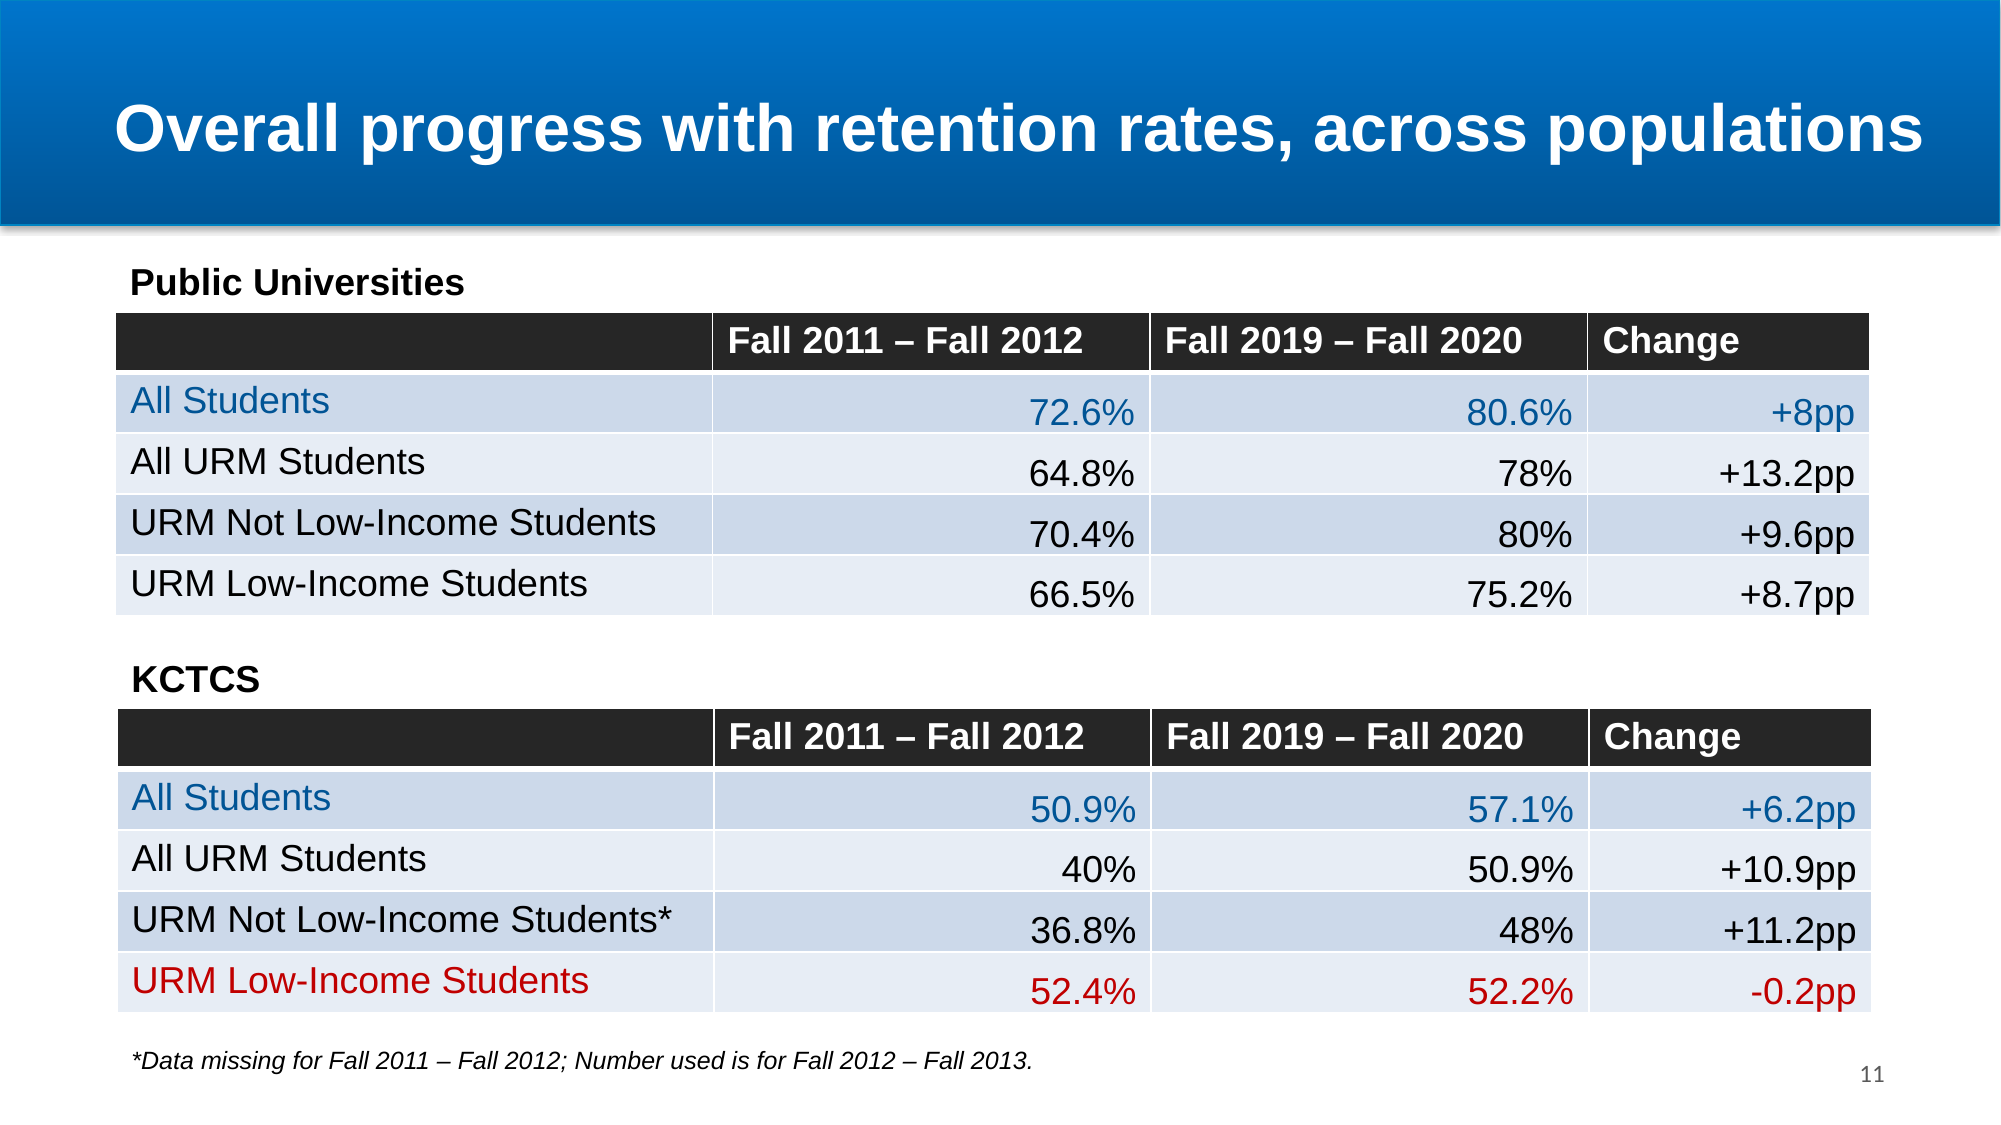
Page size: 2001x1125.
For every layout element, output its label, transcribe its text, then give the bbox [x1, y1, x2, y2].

table_cell 80.6% [1151, 375, 1587, 432]
table_cell 52.4% [715, 953, 1150, 1012]
table_cell 48% [1152, 892, 1588, 951]
table_cell +13.2pp [1588, 434, 1869, 493]
title Overall progress with retention rates, across populations [99, 24, 1950, 225]
table_cell 36.8% [715, 892, 1150, 951]
table_cell +6.2pp [1590, 772, 1871, 829]
table_cell 50.9% [715, 772, 1150, 829]
table_cell URM Low-Income Students [118, 953, 713, 1012]
table_cell 78% [1151, 434, 1587, 493]
table_cell All URM Students [116, 434, 712, 493]
table_cell All Students [118, 772, 713, 829]
table_cell +9.6pp [1588, 495, 1869, 554]
text_box KCTCS [116, 647, 1900, 708]
table_cell +11.2pp [1590, 892, 1871, 951]
slide_number 11 [1816, 1042, 1900, 1103]
table_cell 52.2% [1152, 953, 1588, 1012]
table_cell All Students [116, 375, 712, 432]
table_header Change [1588, 313, 1869, 370]
table_cell 57.1% [1152, 772, 1588, 829]
table_cell 40% [715, 831, 1150, 890]
table_header Fall 2019 – Fall 2020 [1151, 313, 1587, 370]
table_header Fall 2011 – Fall 2012 [713, 313, 1149, 370]
table_cell 50.9% [1152, 831, 1588, 890]
table_header Fall 2011 – Fall 2012 [715, 709, 1150, 766]
table_header Fall 2019 – Fall 2020 [1152, 709, 1588, 766]
table_cell +8pp [1588, 375, 1869, 432]
table_cell 80% [1151, 495, 1587, 554]
table_cell +8.7pp [1588, 556, 1869, 615]
table_header [116, 313, 712, 370]
table_cell 66.5% [713, 556, 1149, 615]
table_cell URM Not Low-Income Students* [118, 892, 713, 951]
table_cell URM Not Low-Income Students [116, 495, 712, 554]
table_header [118, 709, 713, 766]
table_cell 64.8% [713, 434, 1149, 493]
table_header Change [1590, 709, 1871, 766]
table_cell 72.6% [713, 375, 1149, 432]
table_cell 70.4% [713, 495, 1149, 554]
table_cell URM Low-Income Students [116, 556, 712, 615]
text_box Public Universities [115, 251, 1899, 311]
table_cell +10.9pp [1590, 831, 1871, 890]
table_cell All URM Students [118, 831, 713, 890]
table_cell -0.2pp [1590, 953, 1871, 1012]
text_box *Data missing for Fall 2011 – Fall 2012; Number used is for Fall 2012 – Fall 2013. [116, 1037, 1872, 1083]
table_cell 75.2% [1151, 556, 1587, 615]
